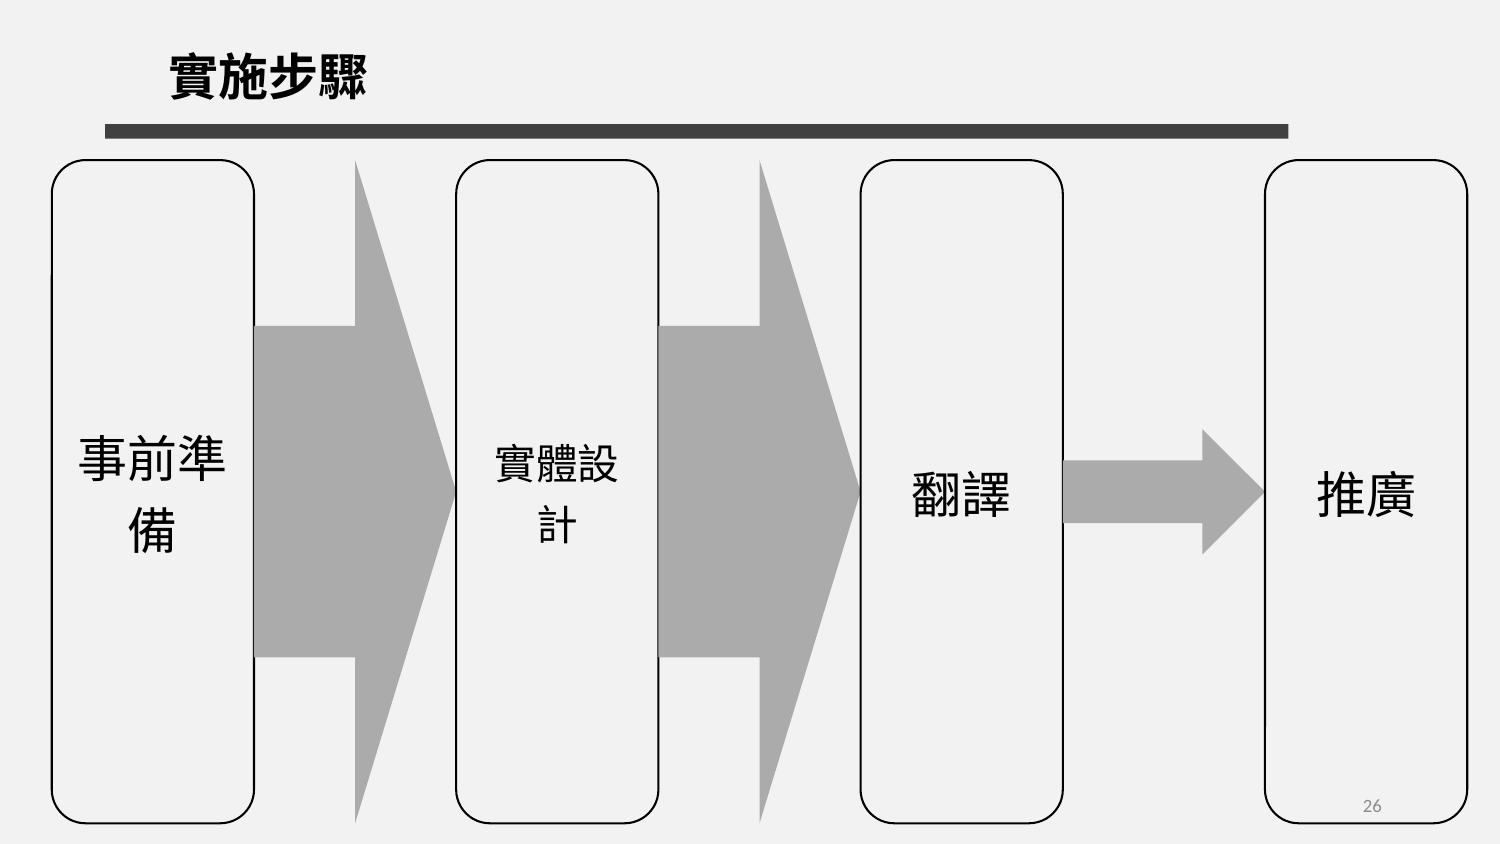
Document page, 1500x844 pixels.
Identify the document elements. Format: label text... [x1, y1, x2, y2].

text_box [51, 160, 1468, 824]
text_box 實施步驟 [103, 38, 435, 114]
text_box [104, 123, 1289, 140]
